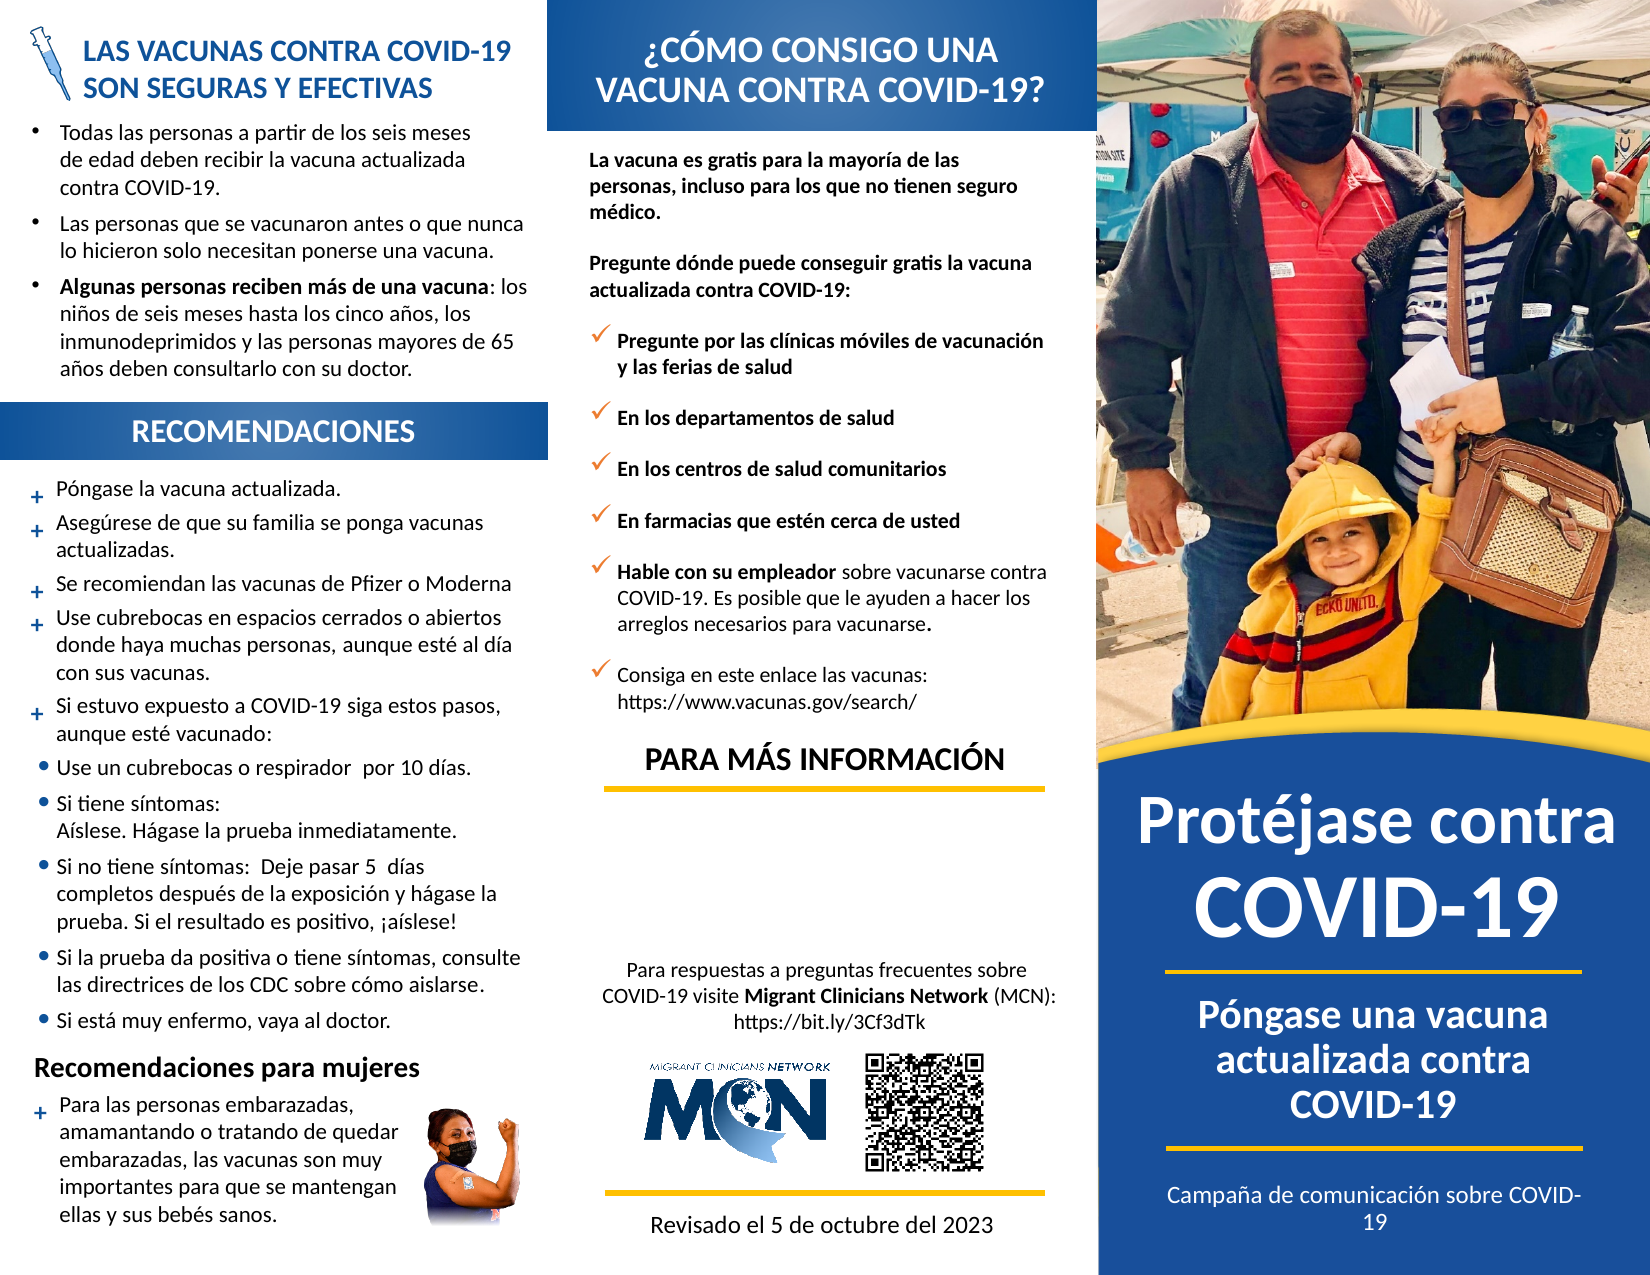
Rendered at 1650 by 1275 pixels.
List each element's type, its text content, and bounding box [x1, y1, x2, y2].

text_box Revisado el 5 de octubre del 2023 [598, 1201, 1041, 1247]
picture [644, 1063, 830, 1163]
text_box Todas las personas a partir de los seis meses de edad deben recibir la vacuna actualizada contra COVID-19. Las personas que se vacunaron antes o que nunca lo hicieron solo necesitan ponerse una vacuna. Algunas personas reciben más de una vacuna: los niños de seis meses hasta los cinco años, los inmunodeprimidos y las personas mayores de 65 años deben consultarlo con su doctor. [31, 117, 533, 382]
picture [13, 24, 90, 100]
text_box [603, 737, 1046, 789]
text_box ¿CÓMO CONSIGO UNA VACUNA CONTRA COVID-19? [586, 29, 1056, 111]
picture [846, 1034, 1003, 1191]
text_box Recomendaciones para mujeres [19, 1044, 471, 1091]
text_box [0, 402, 549, 460]
text_box RECOMENDACIONES [124, 413, 423, 450]
text_box La vacuna es gratis para la mayoría de las personas, incluso para los que no tienen seguro médico. Pregunte dónde puede conseguir gratis la vacuna actualizada contra COVID-19: Pregunte por las clínicas móviles de vacunación y las ferias de salud En los departamentos de salud En los centros de salud comunitarios En farmacias que estén cerca de usted Hable con su empleador sobre vacunarse contra COVID-19. Es posible que le ayuden a hacer los arreglos necesarios para vacunarse. Consiga en este enlace las vacunas: https://www.vacunas.gov/search/ [589, 145, 1050, 714]
text_box Para las personas embarazadas, amamantando o tratando de quedar embarazadas, las vacunas son muy importantes para que se mantengan ellas y sus bebés sanos. [31, 1089, 422, 1227]
text_box Póngase la vacuna actualizada. Asegúrese de que su familia se ponga vacunas actualizadas. Se recomiendan las vacunas de Pfizer o Moderna Use cubrebocas en espacios cerrados o abiertos donde haya muchas personas, aunque esté al día con sus vacunas. Si estuvo expuesto a COVID-19 siga estos pasos, aunque esté vacunado: Use un cubrebocas o respirador por 10 días. Si tiene síntomas: Aíslese. Hágase la prueba inmediatamente. Si no tiene síntomas: Deje pasar 5 días completos después de la exposición y hágase la prueba. Si el resultado es positivo, ¡aíslese! Si la prueba da positiva o tiene síntomas, consulte las directrices de los CDC sobre cómo aislarse. Si está muy enfermo, vaya al doctor. [27, 473, 522, 1056]
text_box LAS VACUNAS CONTRA COVID-19 SON SEGURAS Y EFECTIVAS [83, 29, 515, 105]
picture [1096, 0, 1650, 1275]
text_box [417, 1107, 521, 1245]
text_box [547, 0, 1096, 132]
text_box Para respuestas a preguntas frecuentes sobre COVID-19 visite Migrant Clinicians Network (MCN): https://bit.ly/3Cf3dTk [587, 955, 1072, 1035]
